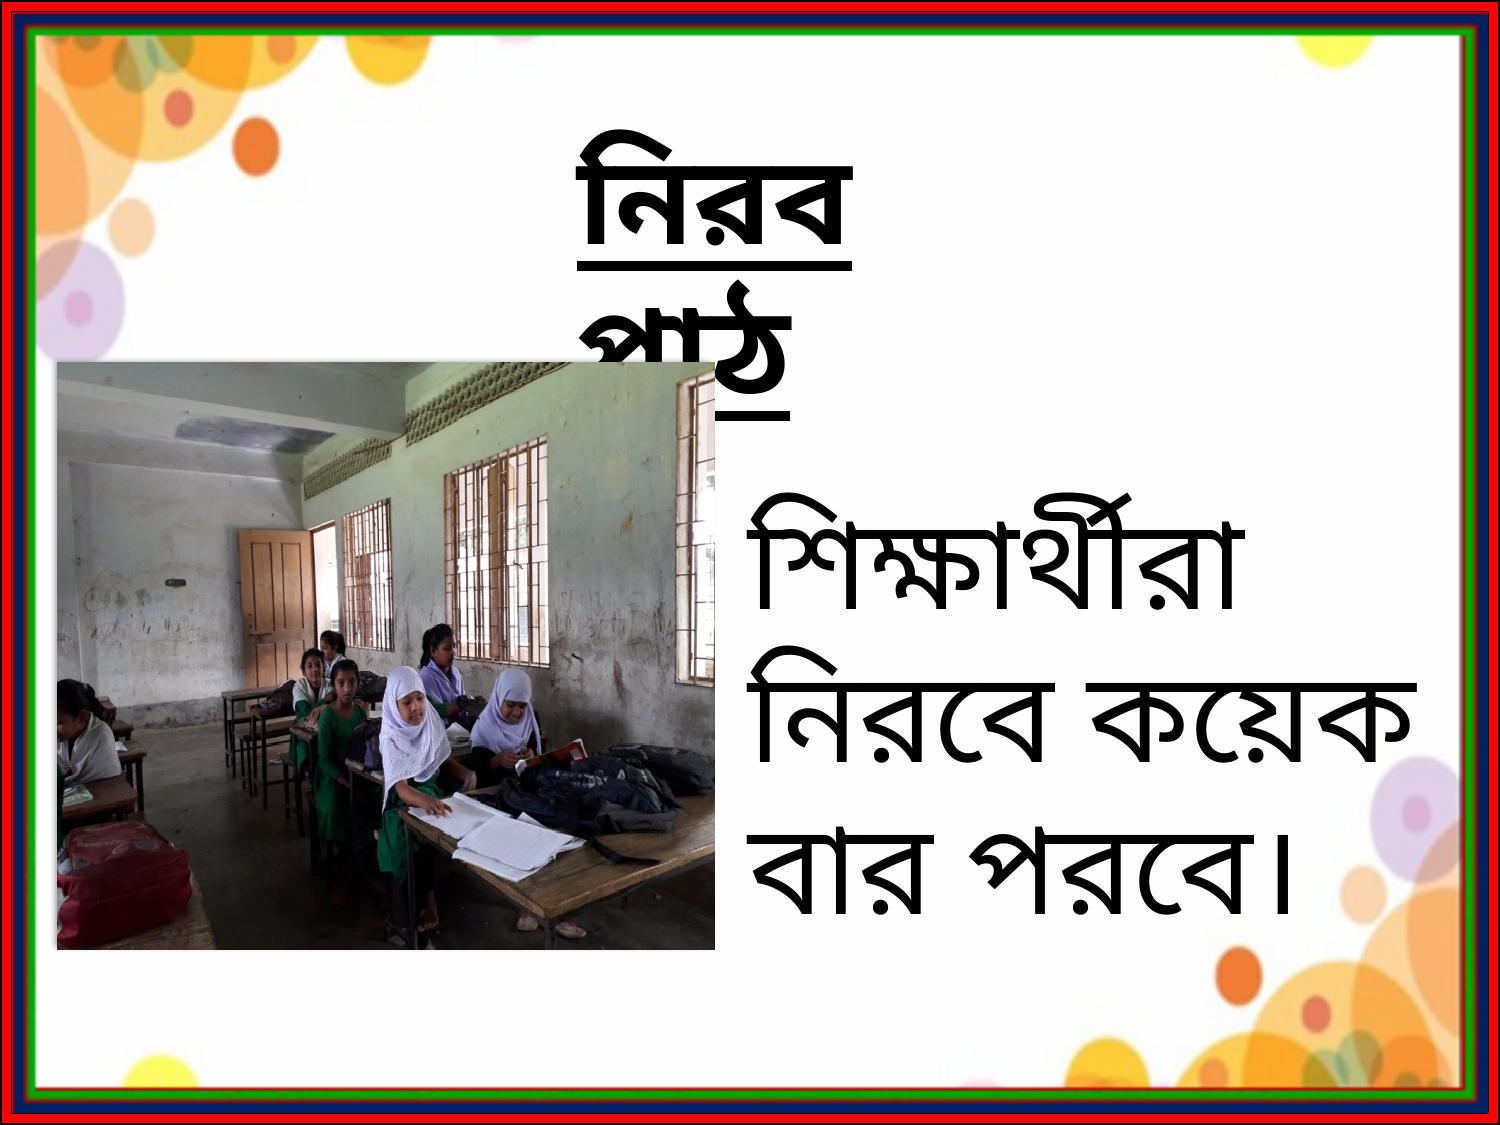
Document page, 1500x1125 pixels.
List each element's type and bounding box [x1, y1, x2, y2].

text_box [0, 0, 1500, 1125]
picture [56, 362, 716, 951]
